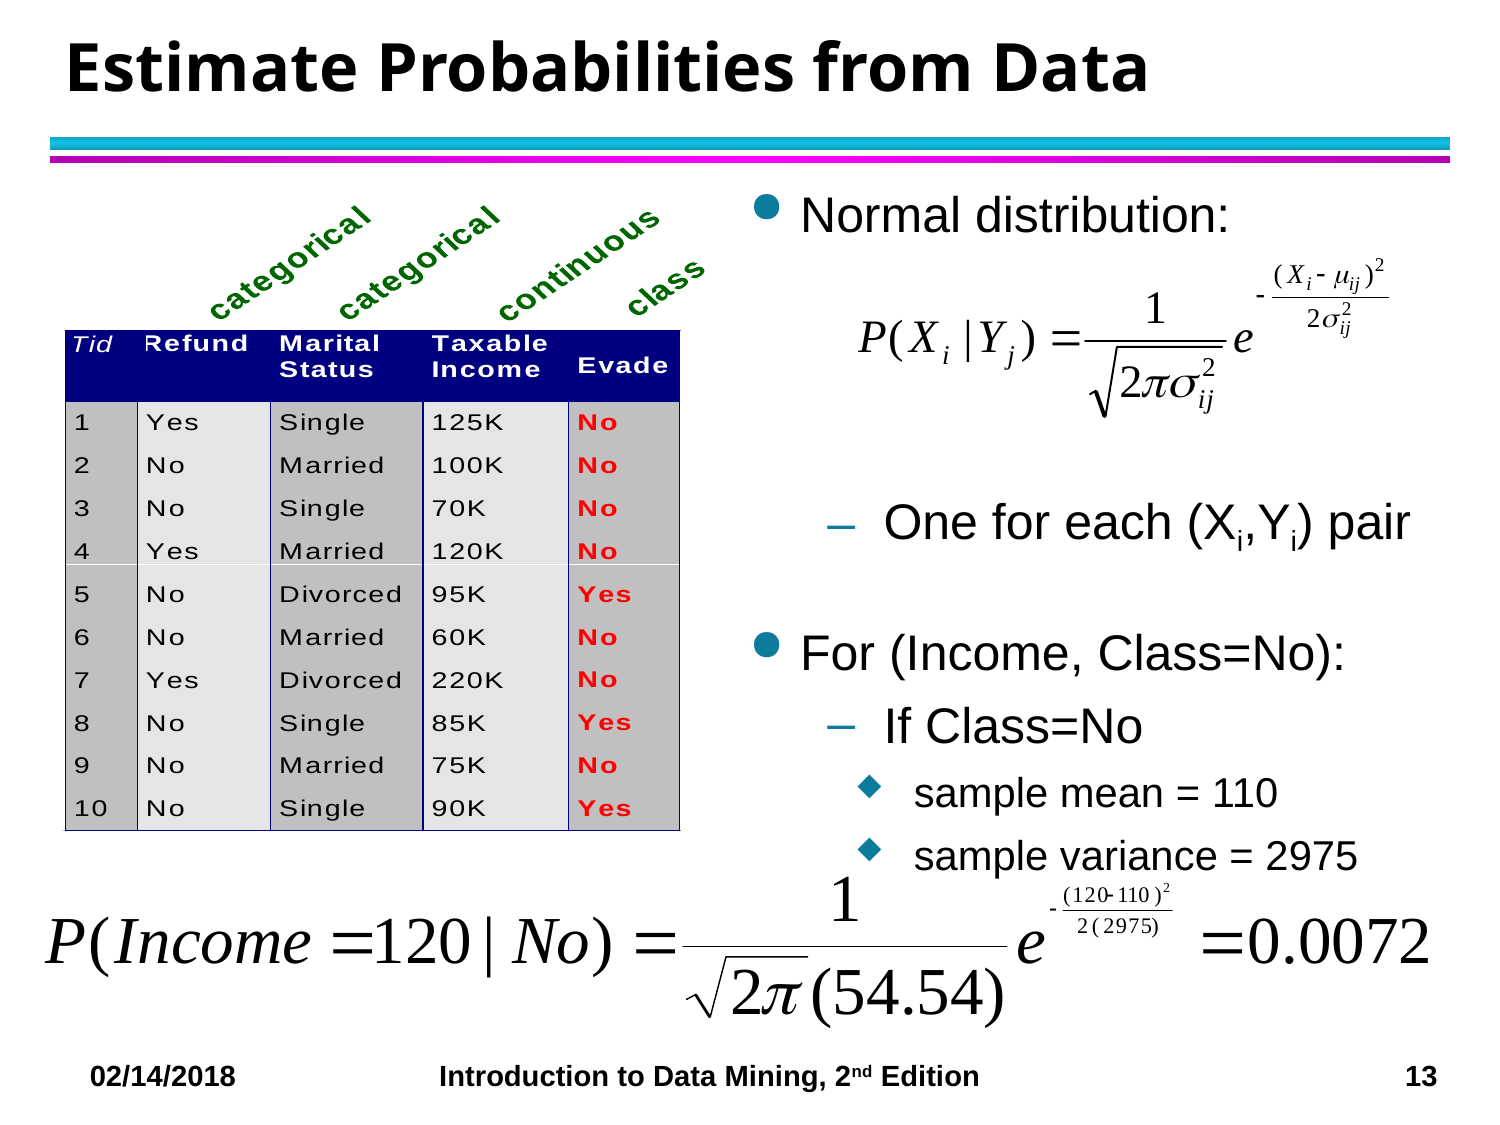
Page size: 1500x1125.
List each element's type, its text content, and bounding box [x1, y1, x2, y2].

title Estimate Probabilities from Data [50, 24, 1475, 113]
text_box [49, 187, 739, 851]
list Normal distribution: One for each (Xi,Yi) pair For (Income, Class=No): If Class=No sample mean = 110 sample variance = 2975 [737, 174, 1463, 1025]
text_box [38, 862, 1437, 1036]
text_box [849, 247, 1401, 427]
